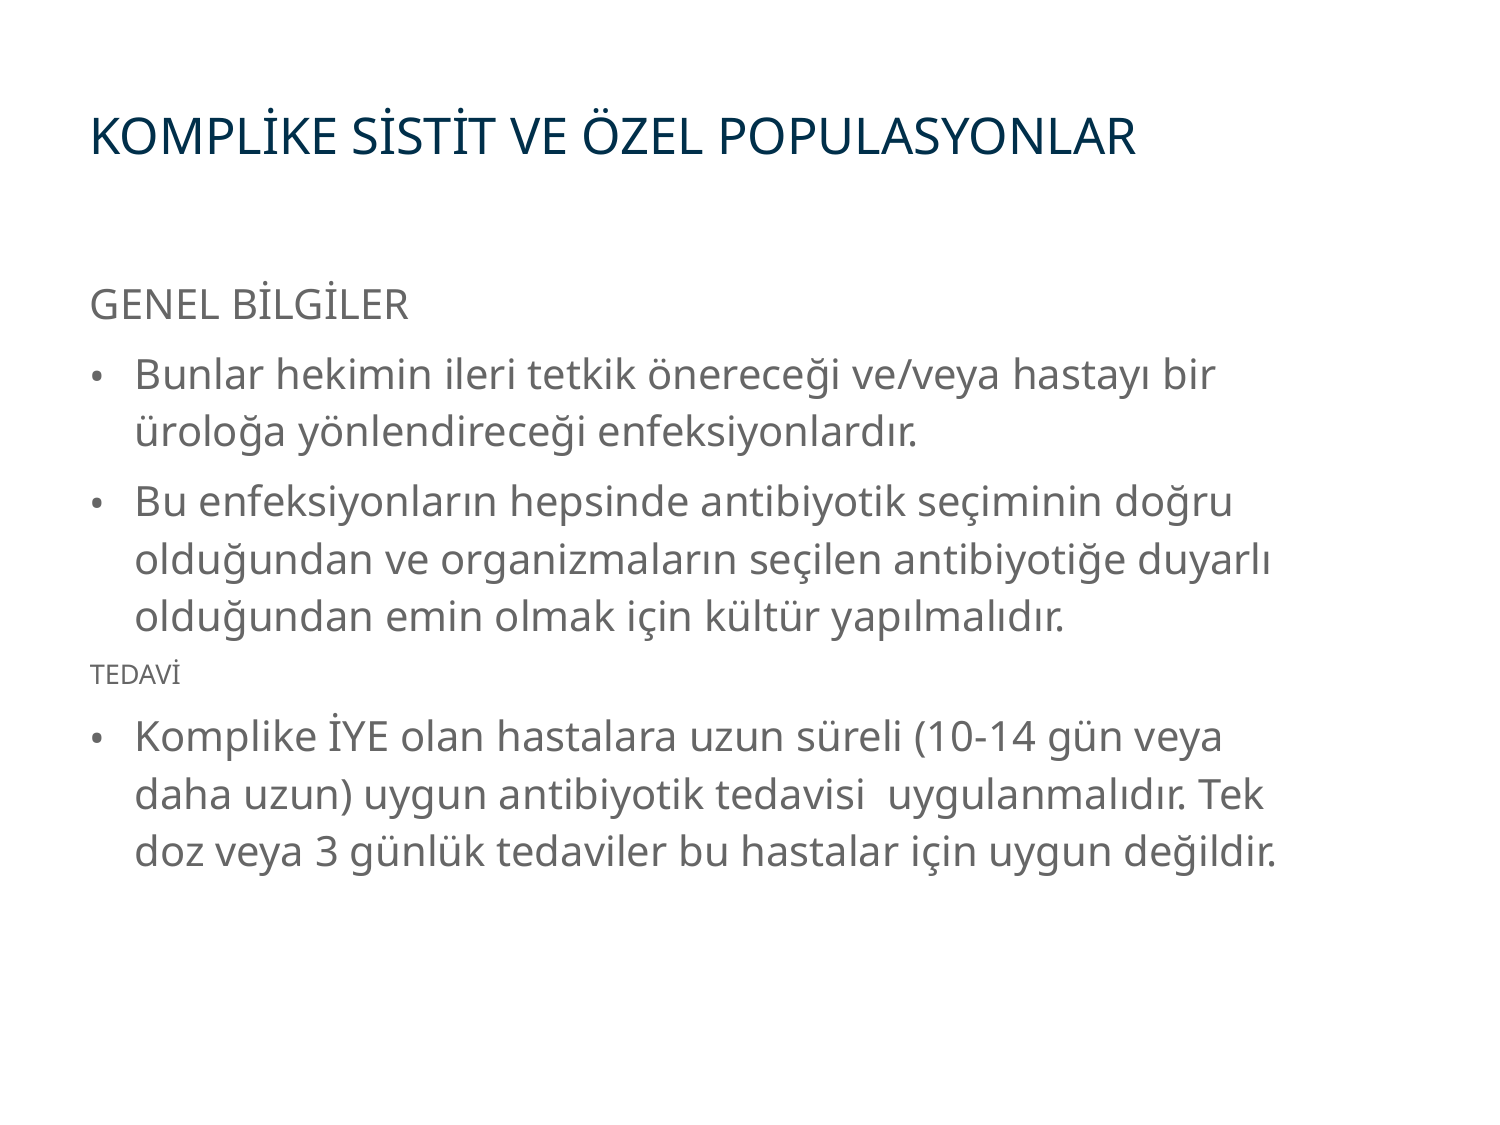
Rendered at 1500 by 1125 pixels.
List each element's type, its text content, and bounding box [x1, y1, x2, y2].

text_box GENEL BİLGİLER Bunlar hekimin ileri tetkik önereceği ve/veya hastayı bir üroloğa yönlendireceği enfeksiyonlardır. Bu enfeksiyonların hepsinde antibiyotik seçiminin doğru olduğundan ve organizmaların seçilen antibiyotiğe duyarlı olduğundan emin olmak için kültür yapılmalıdır. TEDAVİ Komplike İYE olan hastalara uzun süreli (10-14 gün veya daha uzun) uygun antibiyotik tedavisi uygulanmalıdır. Tek doz veya 3 günlük tedaviler bu hastalar için uygun değildir. [74, 262, 1294, 1013]
text_box KOMPLİKE SİSTİT VE ÖZEL POPULASYONLAR [74, 45, 1300, 233]
